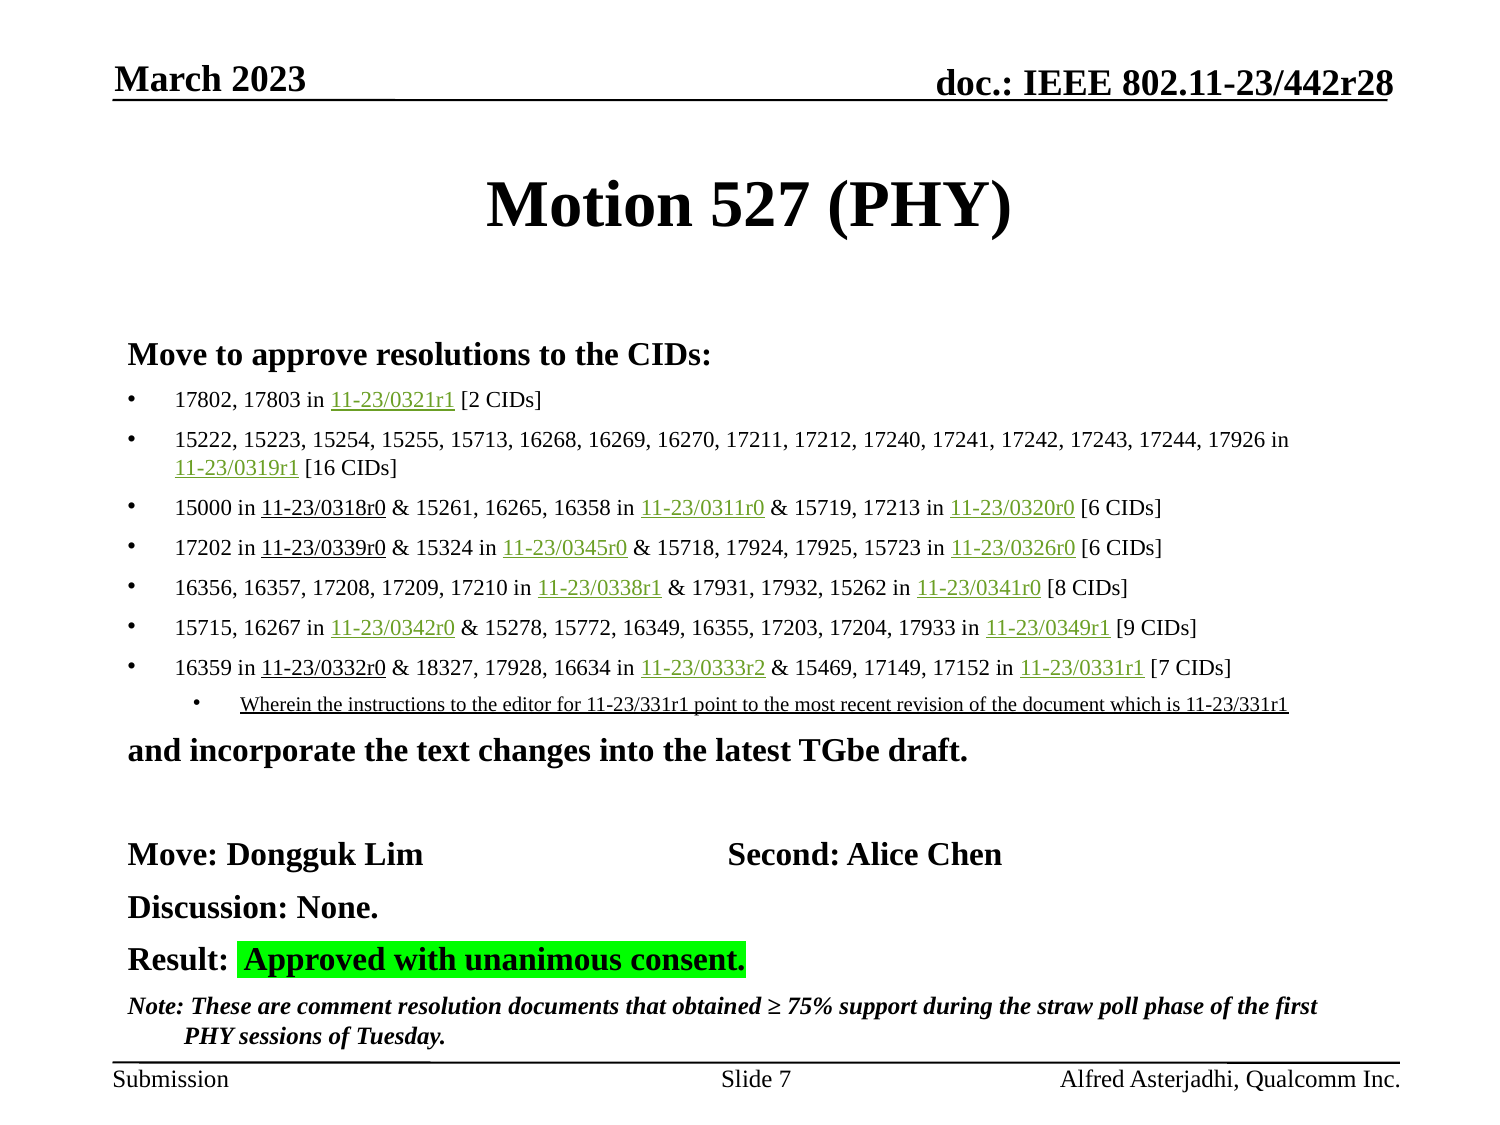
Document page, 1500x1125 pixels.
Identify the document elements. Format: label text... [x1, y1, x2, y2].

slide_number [114, 54, 423, 100]
list Move to approve resolutions to the CIDs: 17802, 17803 in 11-23/0321r1 [2 CIDs] 15222, 15223, 15254, 15255, 15713, 16268, 16269, 16270, 17211, 17212, 17240, 17241, 17242, 17243, 17244, 17926 in 11-23/0319r1 [16 CIDs] 15000 in 11-23/0318r0 & 15261, 16265, 16358 in 11-23/0311r0 & 15719, 17213 in 11-23/0320r0 [6 CIDs] 17202 in 11-23/0339r0 & 15324 in 11-23/0345r0 & 15718, 17924, 17925, 15723 in 11-23/0326r0 [6 CIDs] 16356, 16357, 17208, 17209, 17210 in 11-23/0338r1 & 17931, 17932, 15262 in 11-23/0341r0 [8 CIDs] 15715, 16267 in 11-23/0342r0 & 15278, 15772, 16349, 16355, 17203, 17204, 17933 in 11-23/0349r1 [9 CIDs] 16359 in 11-23/0332r0 & 18327, 17928, 16634 in 11-23/0333r2 & 15469, 17149, 17152 in 11-23/0331r1 [7 CIDs] Wherein the instructions to the editor for 11-23/331r1 point to the most recent revision of the document which is 11-23/331r1 and incorporate the text changes into the latest TGbe draft. Move: Dongguk Lim Second: Alice Chen Discussion: None. Result: Approved with unanimous consent. Note: These are comment resolution documents that obtained ≥ 75% support during the straw poll phase of the first PHY sessions of Tuesday. [112, 324, 1388, 1063]
title Motion 527 (PHY) [112, 112, 1388, 288]
footer Alfred Asterjadhi, Qualcomm Inc. [878, 1061, 1402, 1093]
slide_number Slide 7 [712, 1061, 800, 1123]
